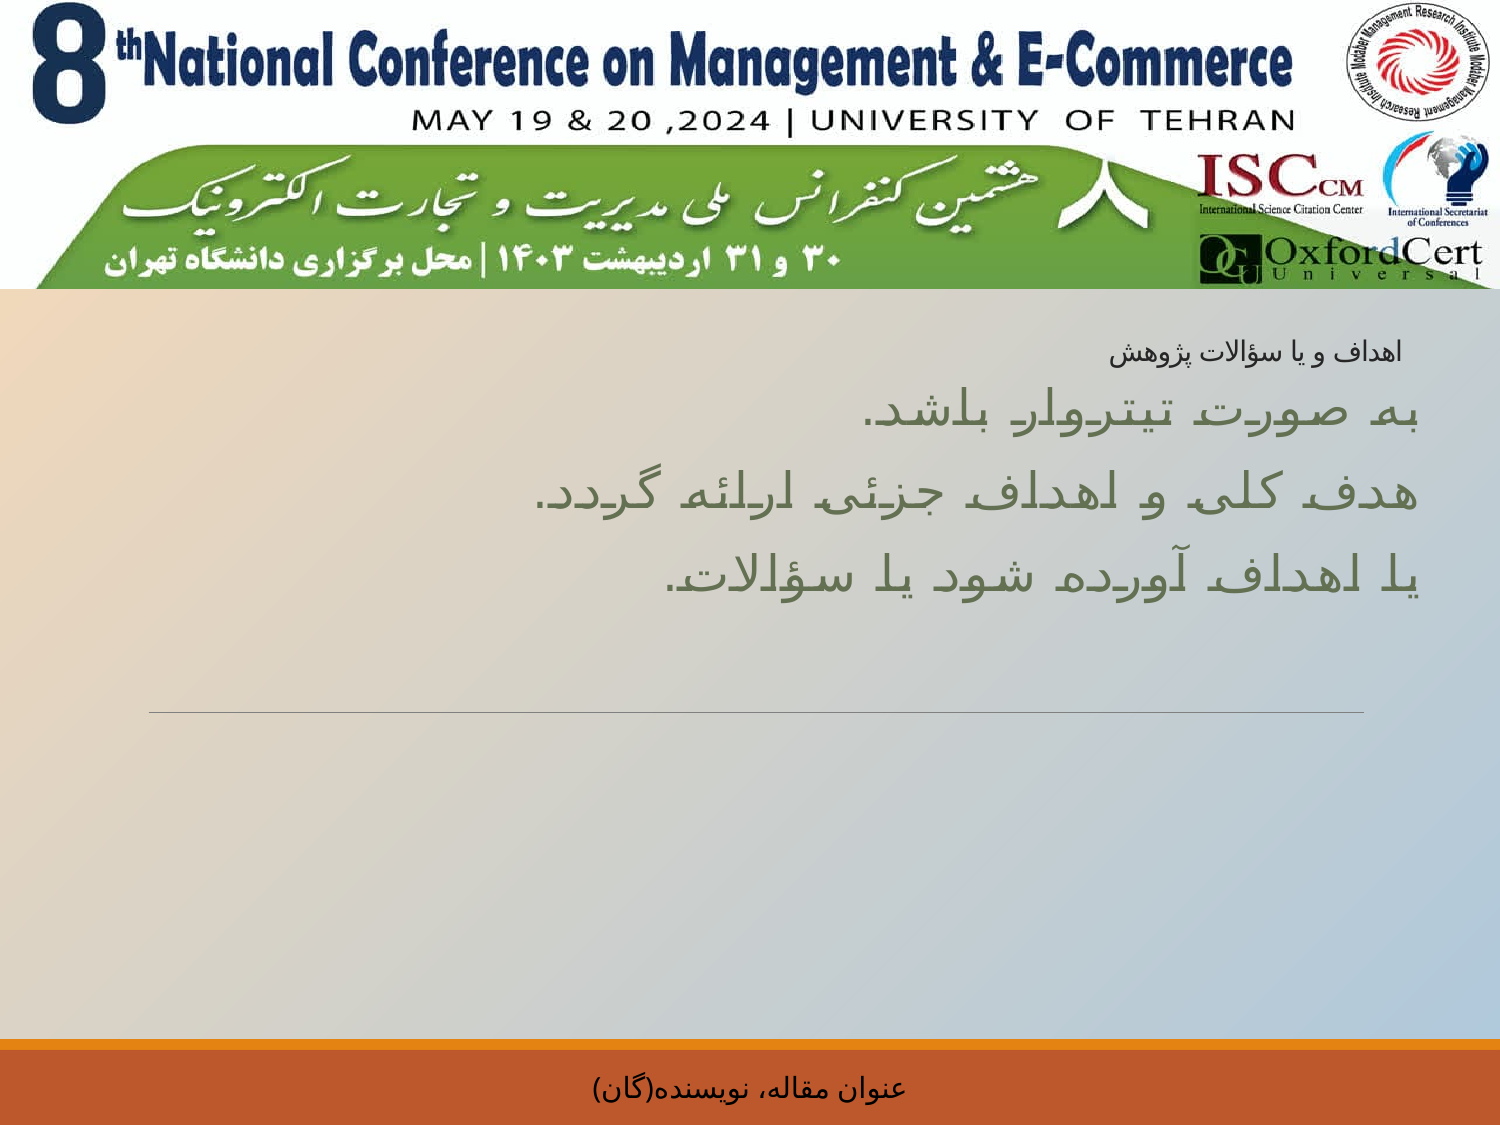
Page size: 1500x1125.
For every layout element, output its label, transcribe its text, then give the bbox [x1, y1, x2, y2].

subtitle به صورت تیتروار باشد. هدف کلی و اهداف جزئی ارائه گردد. یا اهداف آورده شود یا سؤالات. [17, 374, 1436, 1012]
picture [0, 0, 1500, 289]
footer عنوان مقاله، نویسنده(گان) [453, 1059, 1047, 1120]
title اهداف و یا سؤالات پژوهش [1092, 327, 1419, 374]
